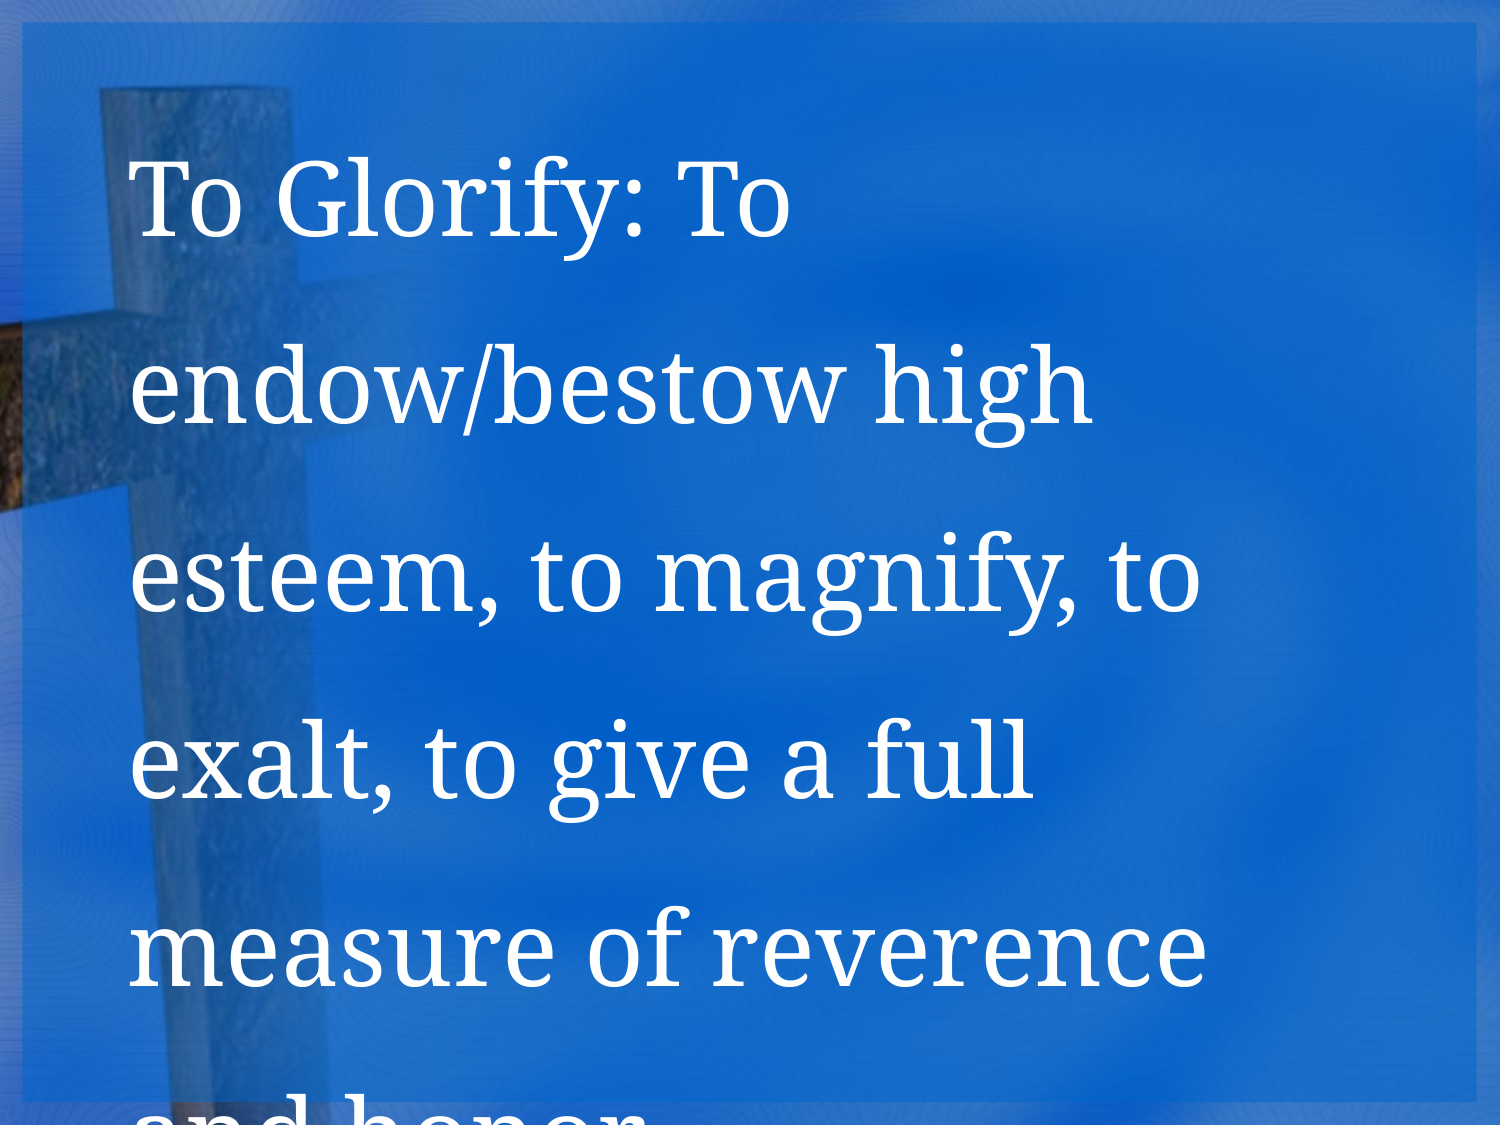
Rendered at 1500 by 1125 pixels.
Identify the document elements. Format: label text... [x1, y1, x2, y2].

text_box To Glorify: To endow/bestow high esteem, to magnify, to exalt, to give a full measure of reverence and honor. [112, 62, 1425, 1125]
picture [0, 0, 1500, 1125]
